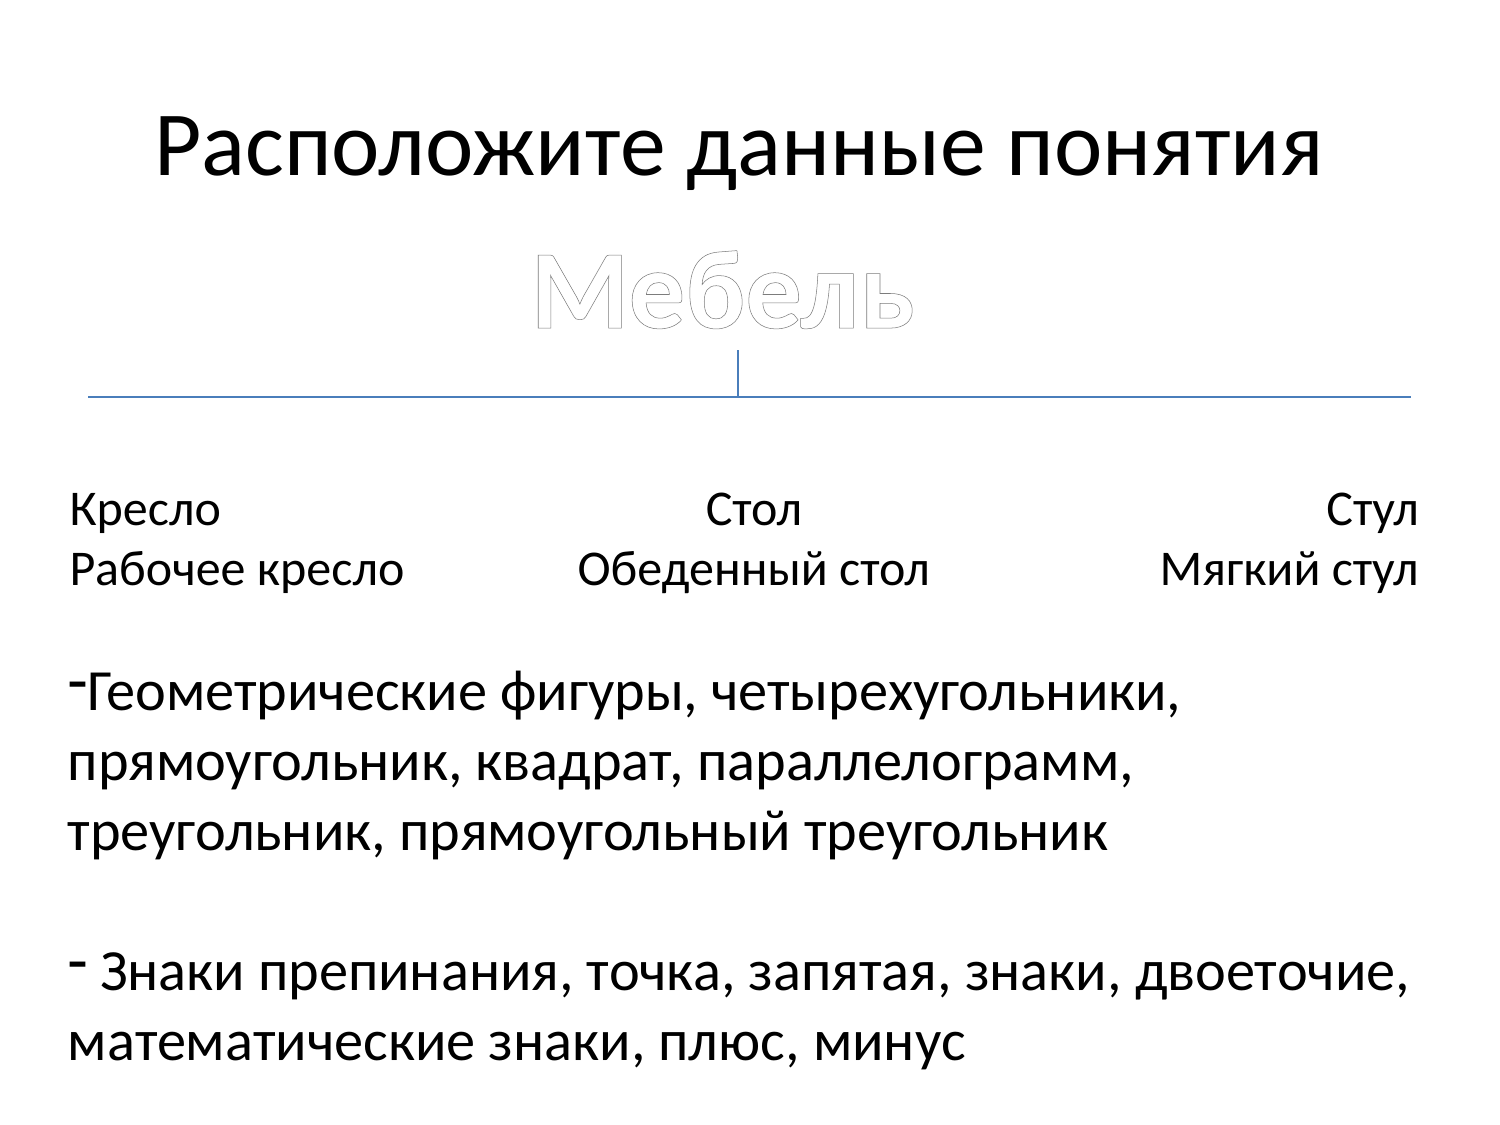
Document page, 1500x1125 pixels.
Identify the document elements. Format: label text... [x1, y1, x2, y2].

text_box Стул Мягкий стул [1144, 467, 1434, 603]
text_box Стол Обеденный стол [562, 467, 946, 603]
title Расположите данные понятия [75, 45, 1425, 233]
text_box Геометрические фигуры, четырехугольники, прямоугольник, квадрат, параллелограмм, треугольник, прямоугольный треугольник Знаки препинания, точка, запятая, знаки, двоеточие, математические знаки, плюс, минус [53, 645, 1447, 1080]
text_box Мебель [515, 208, 931, 358]
text_box Кресло Рабочее кресло [54, 467, 420, 603]
